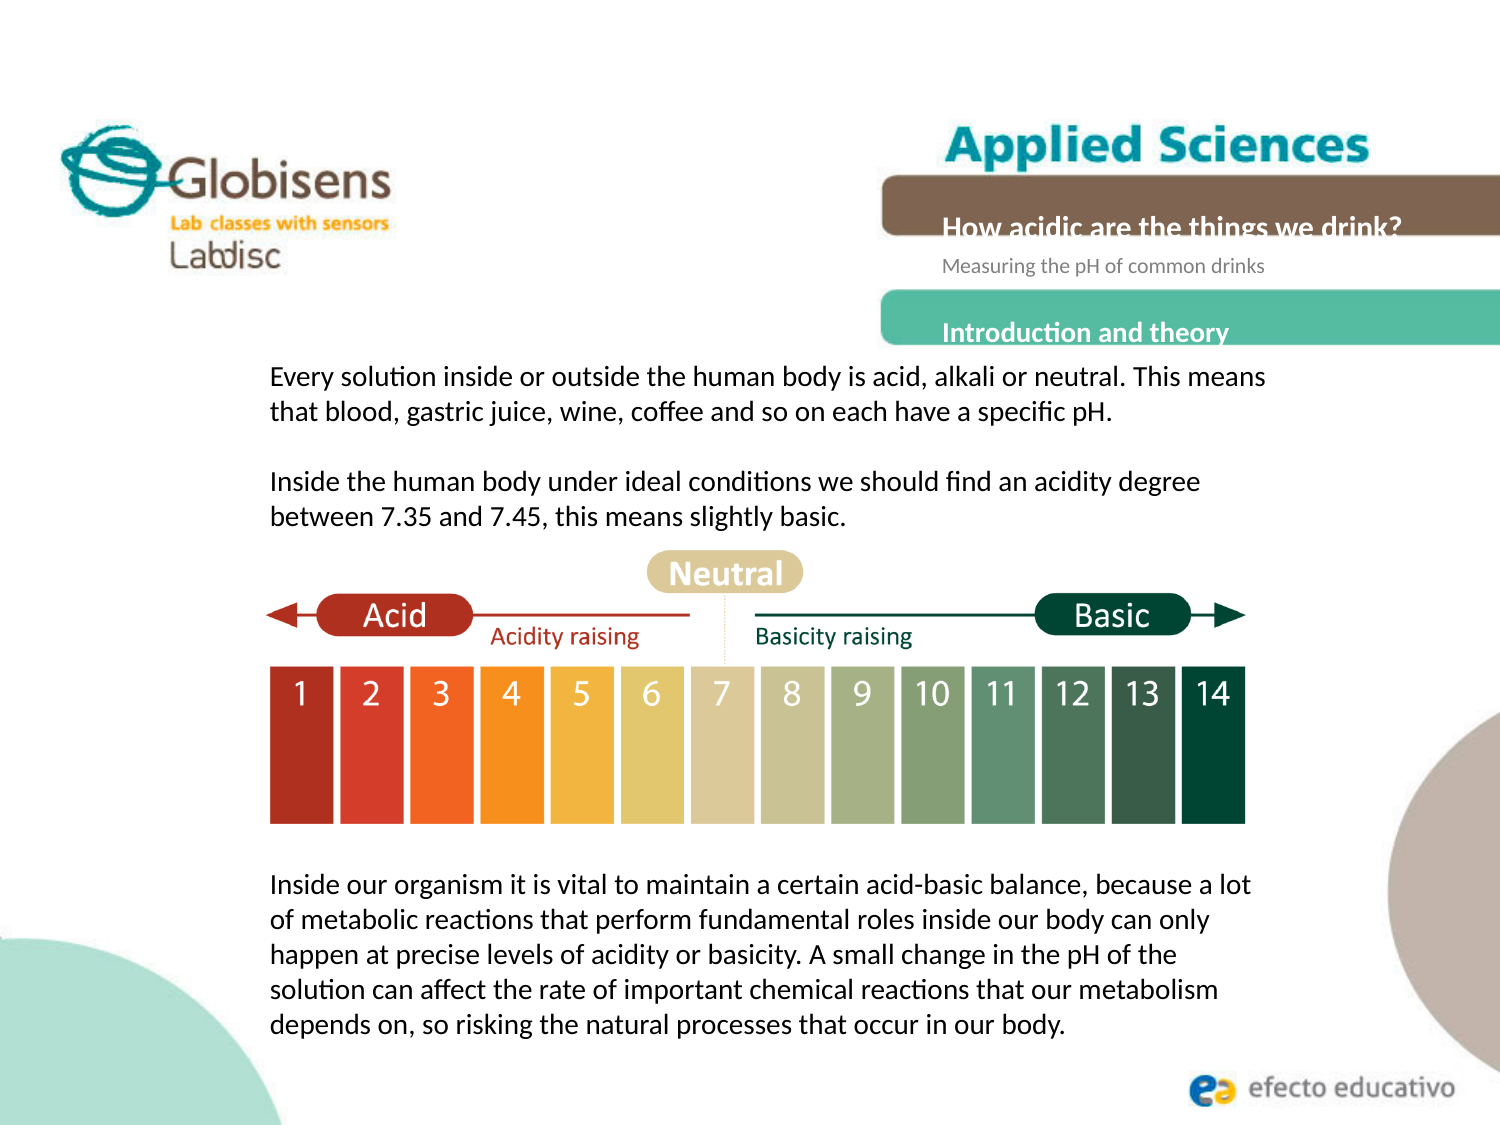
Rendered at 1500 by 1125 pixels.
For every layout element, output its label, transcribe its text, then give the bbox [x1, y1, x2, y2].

picture [0, 0, 1500, 1125]
text_box Introduction and theory [927, 305, 1500, 374]
text_box Measuring the pH of common drinks [927, 244, 1447, 286]
text_box How acidic are the things we drink? [927, 192, 1500, 261]
text_box Inside our organism it is vital to maintain a certain acid-basic balance, because a lot of metabolic reactions that perform fundamental roles inside our body can only happen at precise levels of acidity or basicity. A small change in the pH of the solution can affect the rate of important chemical reactions that our metabolism depends on, so risking the natural processes that occur in our body. [255, 857, 1291, 1048]
text_box Every solution inside or outside the human body is acid, alkali or neutral. This means that blood, gastric juice, wine, coffee and so on each have a specific pH. Inside the human body under ideal conditions we should find an acidity degree between 7.35 and 7.45, this means slightly basic. [255, 349, 1291, 540]
